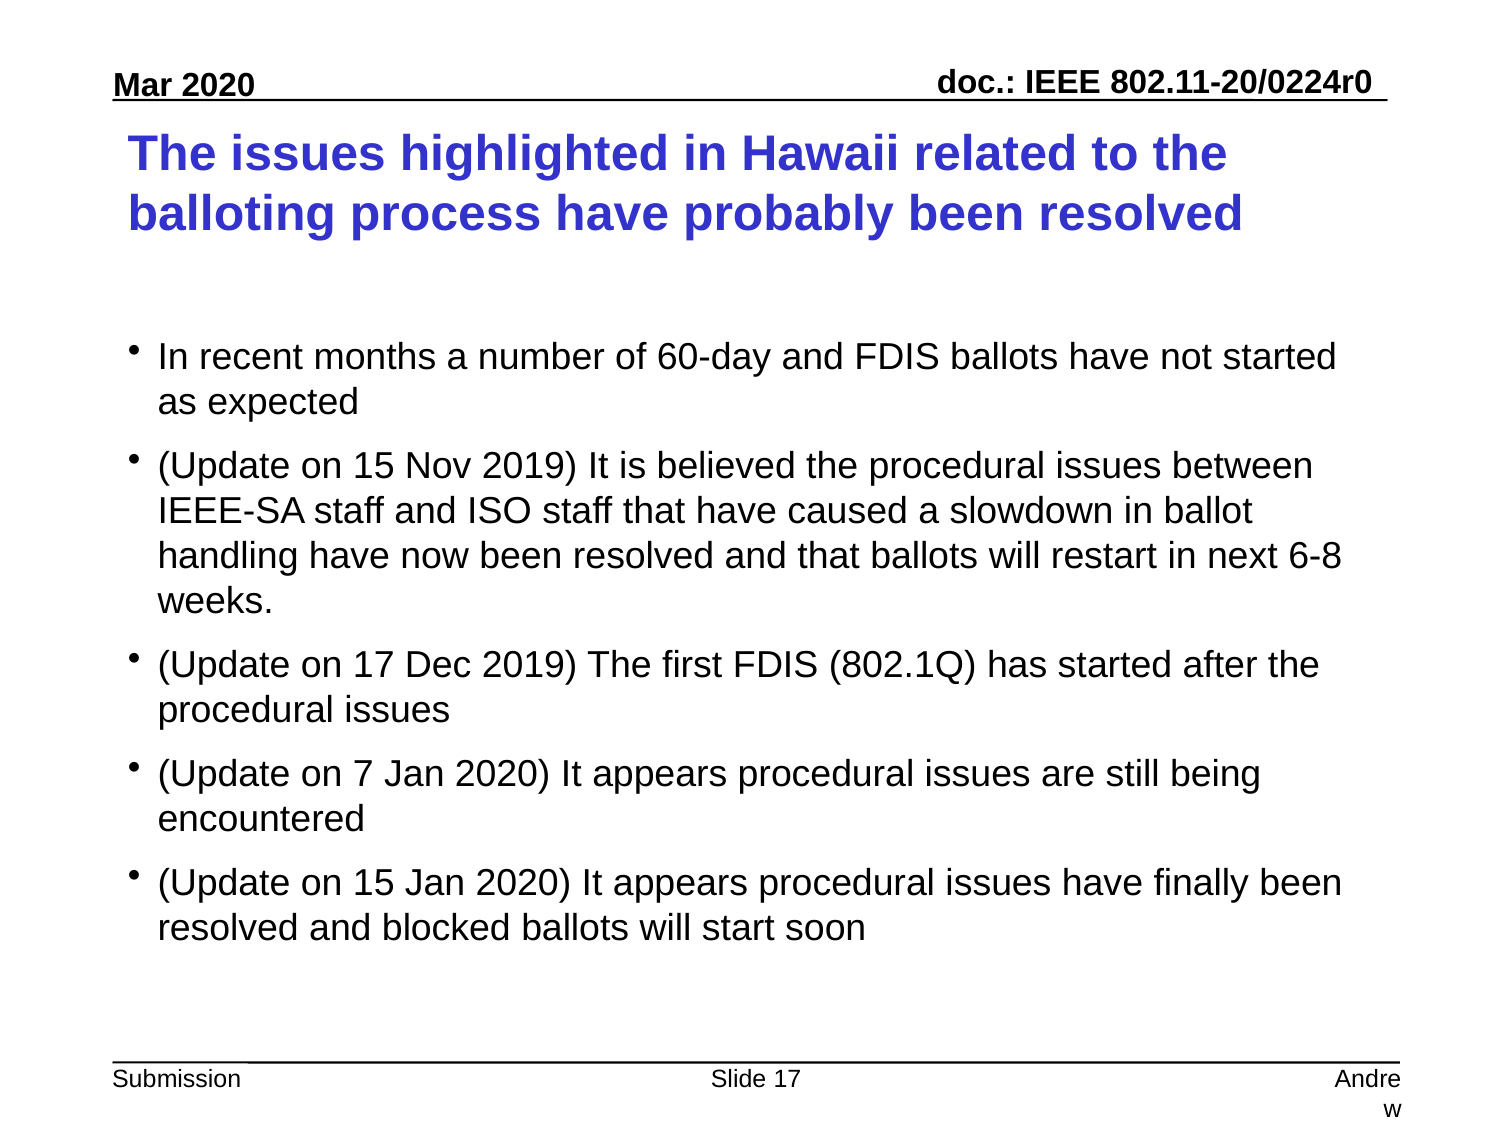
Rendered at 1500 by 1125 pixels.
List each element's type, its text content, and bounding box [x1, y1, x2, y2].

footer Andrew Myles, Cisco [1320, 1061, 1402, 1093]
title The issues highlighted in Hawaii related to the balloting process have probably been resolved [112, 112, 1388, 288]
slide_number Slide 17 [709, 1061, 803, 1093]
list In recent months a number of 60-day and FDIS ballots have not started as expected (Update on 15 Nov 2019) It is believed the procedural issues between IEEE-SA staff and ISO staff that have caused a slowdown in ballot handling have now been resolved and that ballots will restart in next 6-8 weeks. (Update on 17 Dec 2019) The first FDIS (802.1Q) has started after the procedural issues (Update on 7 Jan 2020) It appears procedural issues are still being encountered (Update on 15 Jan 2020) It appears procedural issues have finally been resolved and blocked ballots will start soon [112, 324, 1388, 1000]
